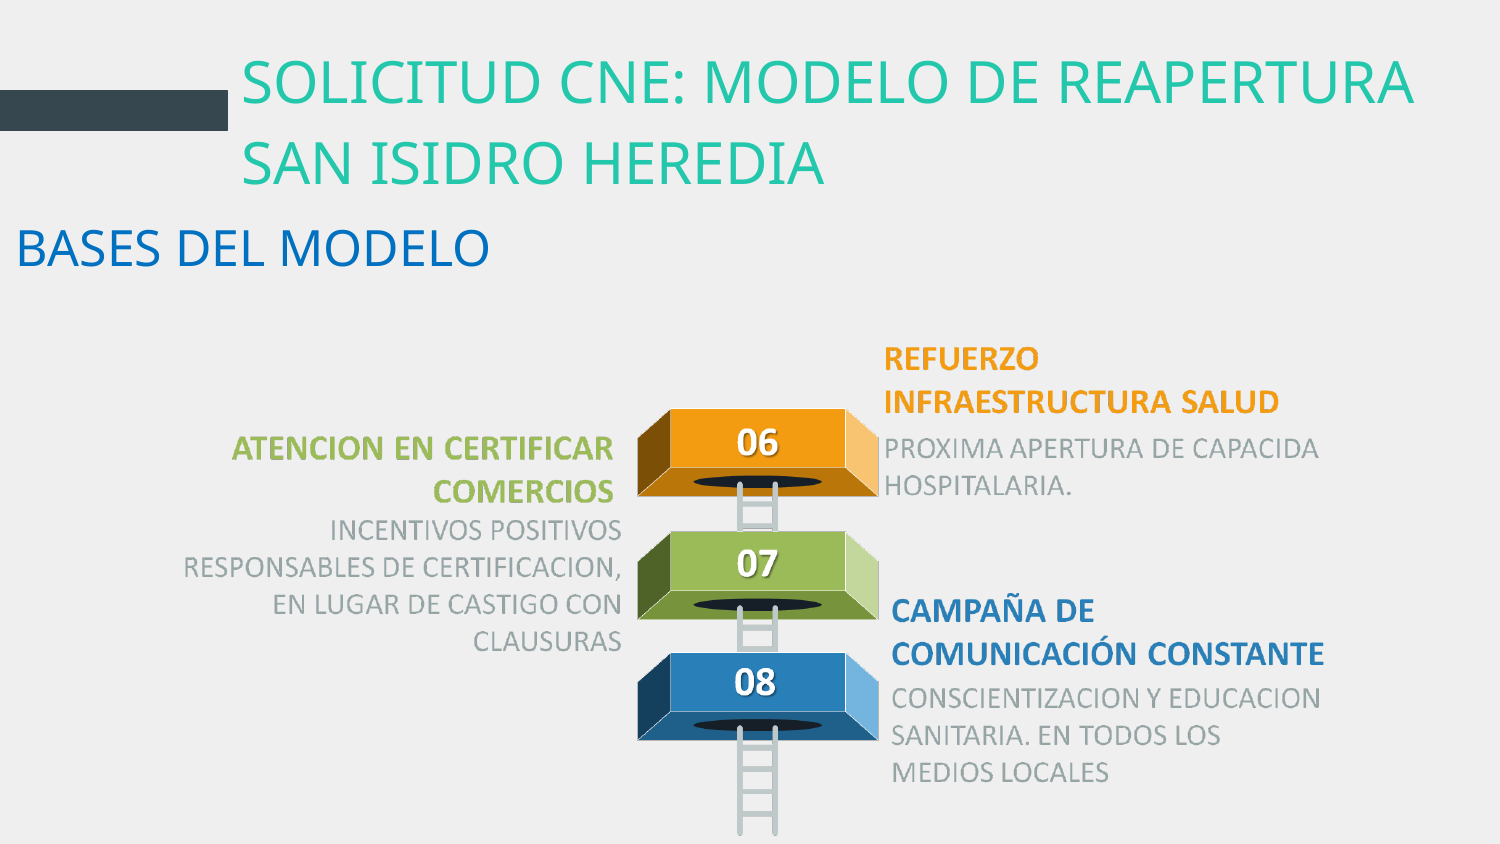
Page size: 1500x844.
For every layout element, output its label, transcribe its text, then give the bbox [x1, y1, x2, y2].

picture [159, 325, 1348, 836]
title SOLICITUD CNE: MODELO DE REAPERTURA SAN ISIDRO HEREDIA [226, 20, 1500, 103]
text_box BASES DEL MODELO [0, 256, 1109, 351]
